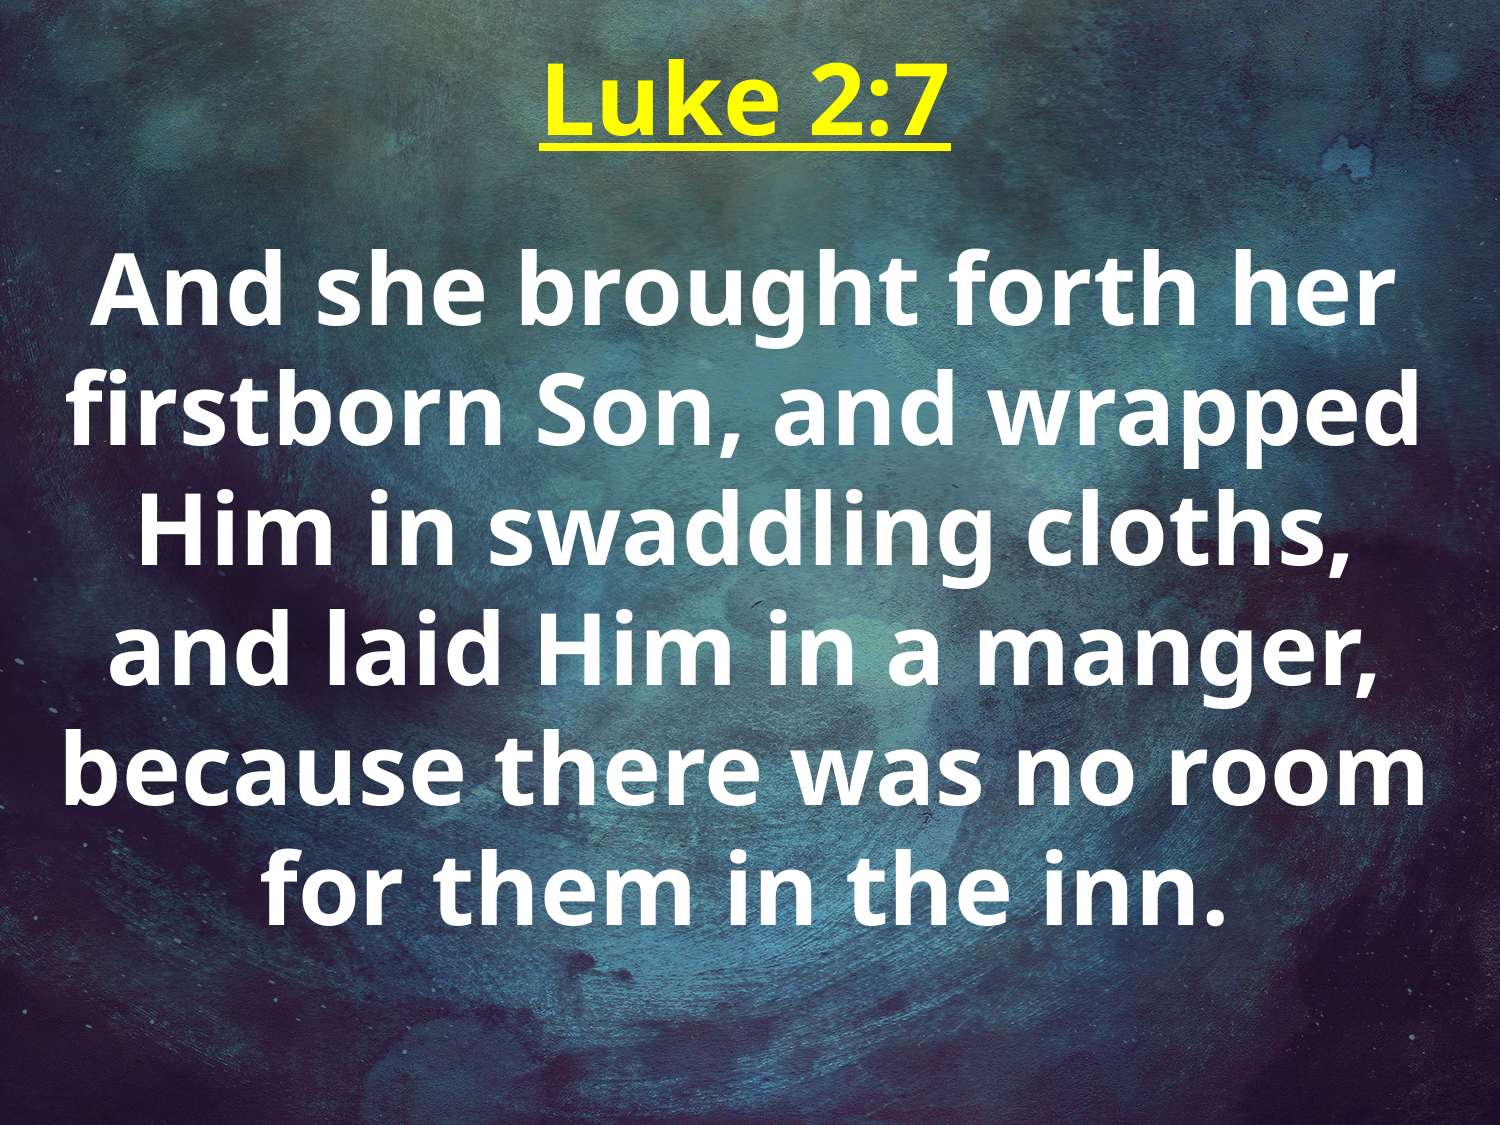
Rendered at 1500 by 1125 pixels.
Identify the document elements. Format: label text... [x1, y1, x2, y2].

text_box Luke 2:7 And she brought forth her firstborn Son, and wrapped Him in swaddling cloths, and laid Him in a manger, because there was no room for them in the inn. [31, 28, 1460, 953]
picture [0, 0, 1500, 1125]
